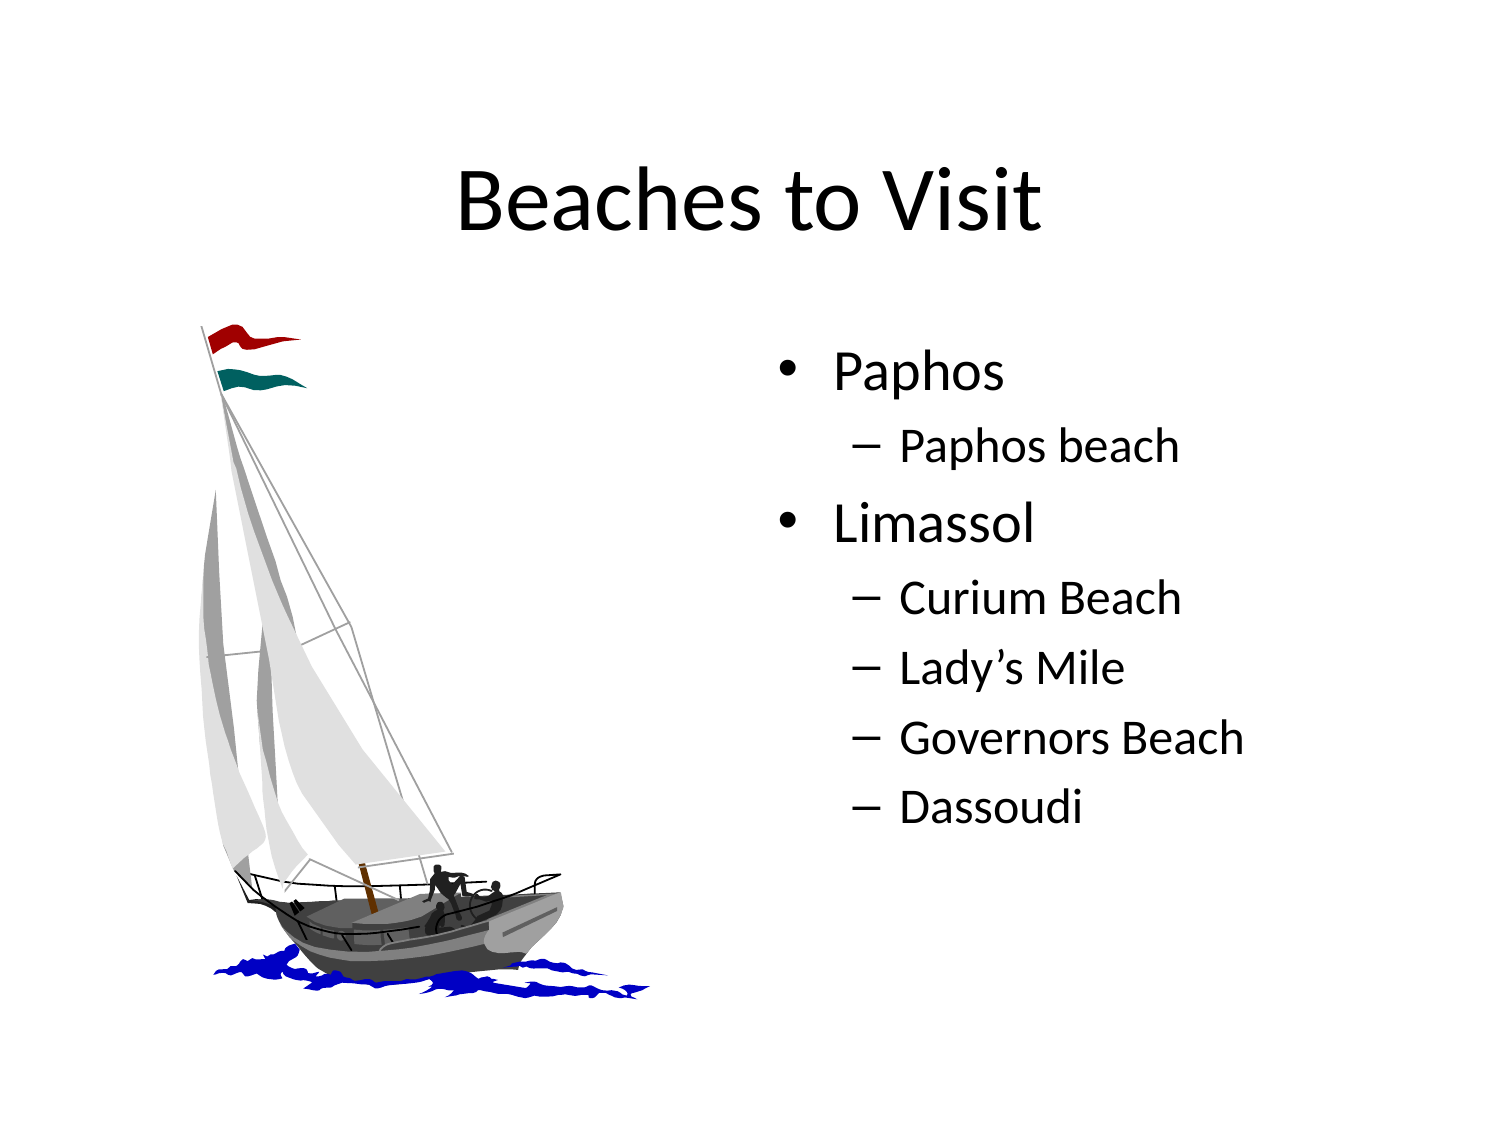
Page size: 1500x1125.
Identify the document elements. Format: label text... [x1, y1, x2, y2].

list Paphos Paphos beach Limassol Curium Beach Lady’s Mile Governors Beach Dassoudi [762, 324, 1388, 1000]
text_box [198, 324, 652, 1001]
title Beaches to Visit [112, 99, 1388, 288]
